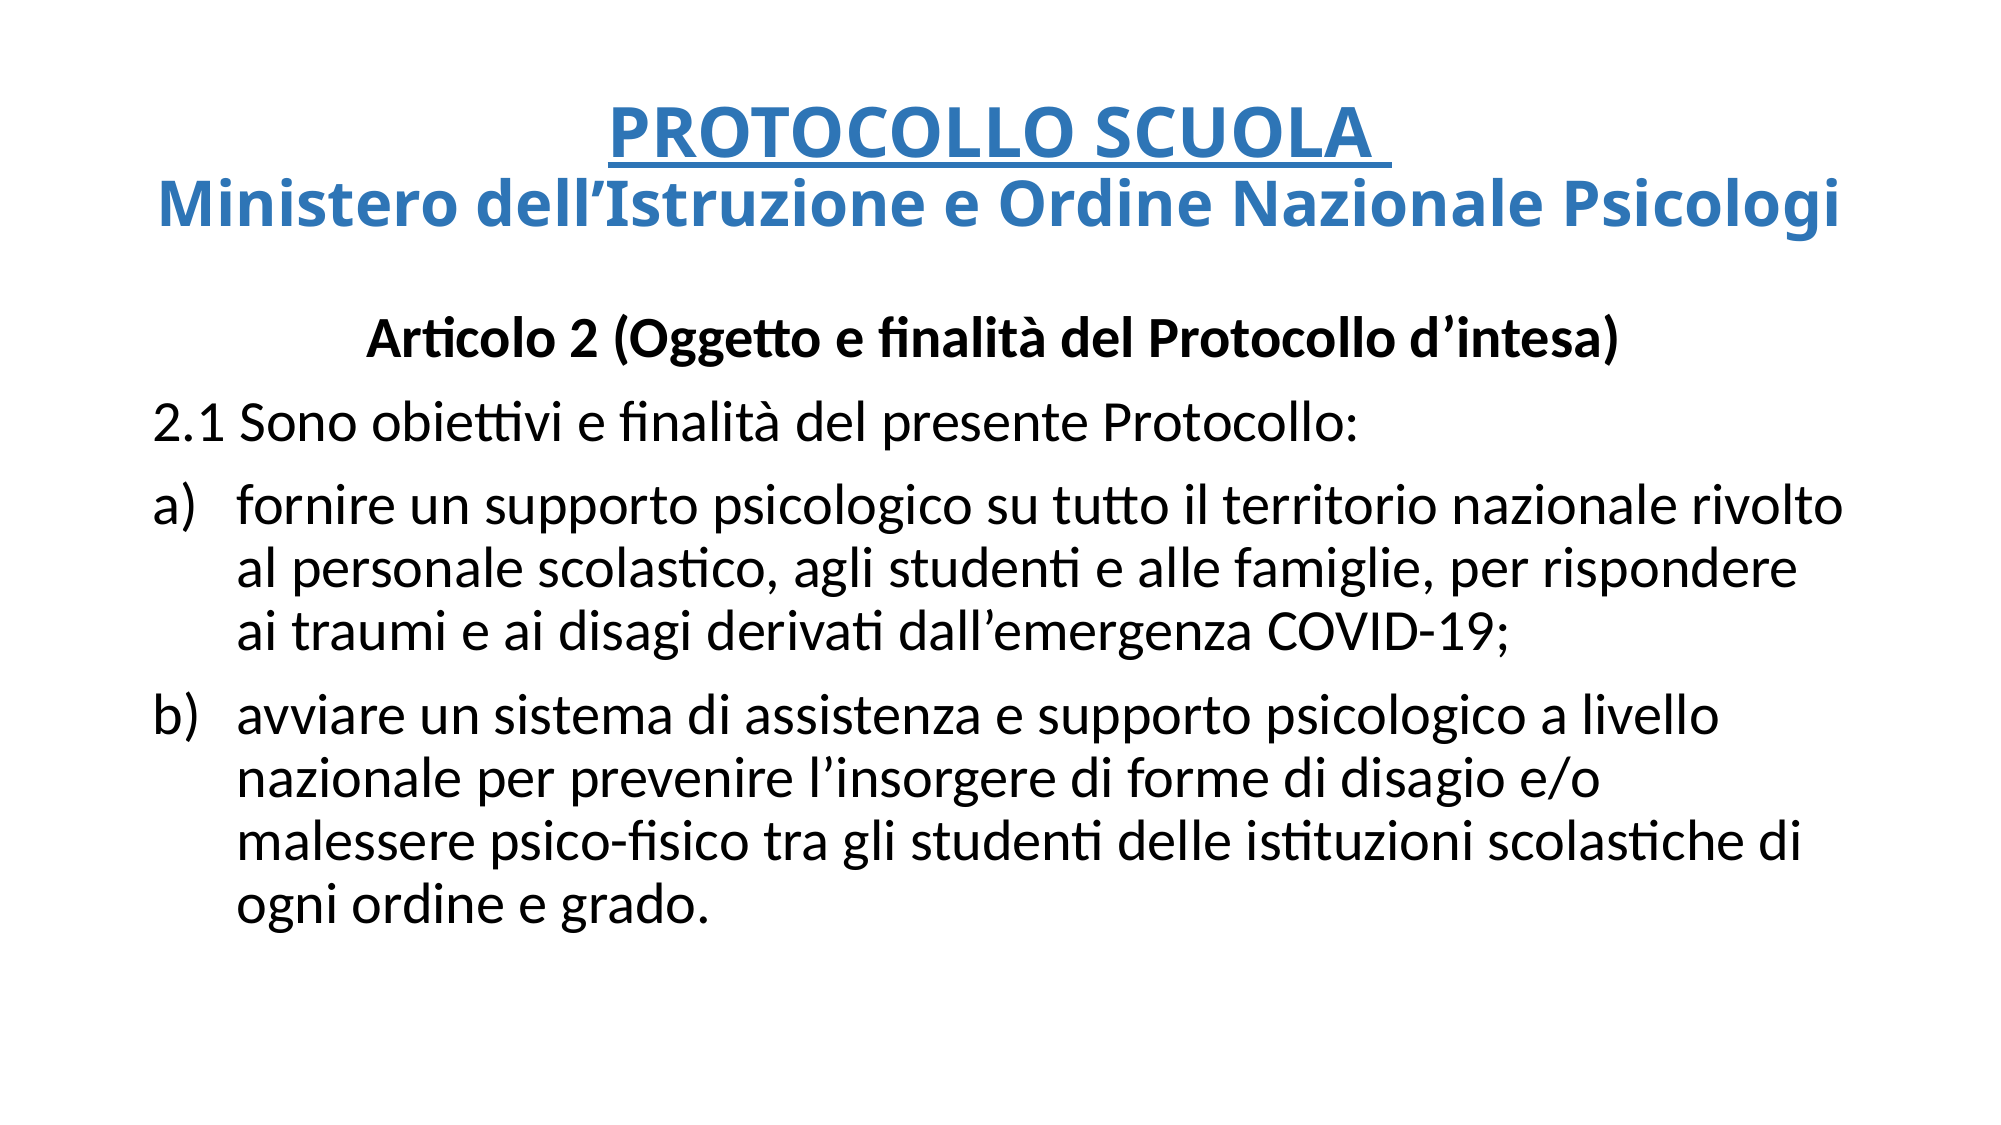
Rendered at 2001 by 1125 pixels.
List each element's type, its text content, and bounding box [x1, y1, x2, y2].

title PROTOCOLLO SCUOLA Ministero dell’Istruzione e Ordine Nazionale Psicologi [137, 59, 1863, 278]
list Articolo 2 (Oggetto e finalità del Protocollo d’intesa) 2.1 Sono obiettivi e finalità del presente Protocollo: fornire un supporto psicologico su tutto il territorio nazionale rivolto al personale scolastico, agli studenti e alle famiglie, per rispondere ai traumi e ai disagi derivati dall’emergenza COVID-19; avviare un sistema di assistenza e supporto psicologico a livello nazionale per prevenire l’insorgere di forme di disagio e/o malessere psico-fisico tra gli studenti delle istituzioni scolastiche di ogni ordine e grado. [137, 299, 1863, 1014]
